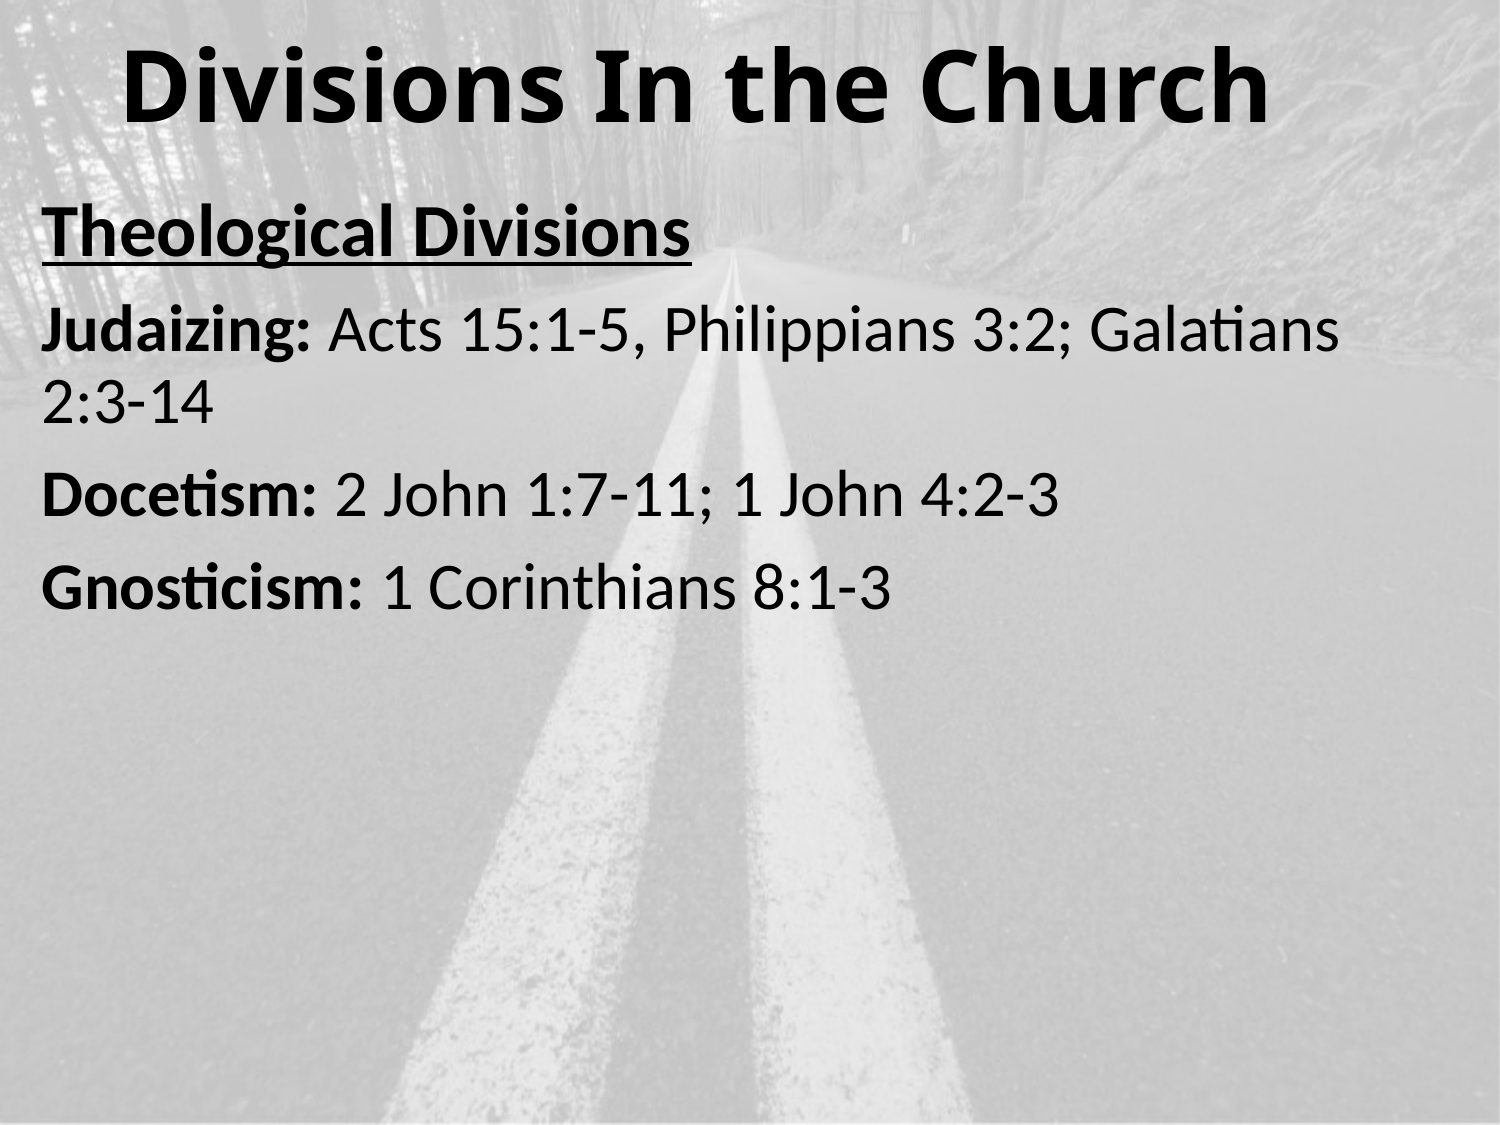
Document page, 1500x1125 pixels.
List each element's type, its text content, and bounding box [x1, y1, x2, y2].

title Divisions In the Church [103, 26, 1397, 155]
picture [0, 0, 1500, 1125]
list Theological Divisions Judaizing: Acts 15:1-5, Philippians 3:2; Galatians 2:3-14 Docetism: 2 John 1:7-11; 1 John 4:2-3 Gnosticism: 1 Corinthians 8:1-3 [26, 184, 1474, 1075]
